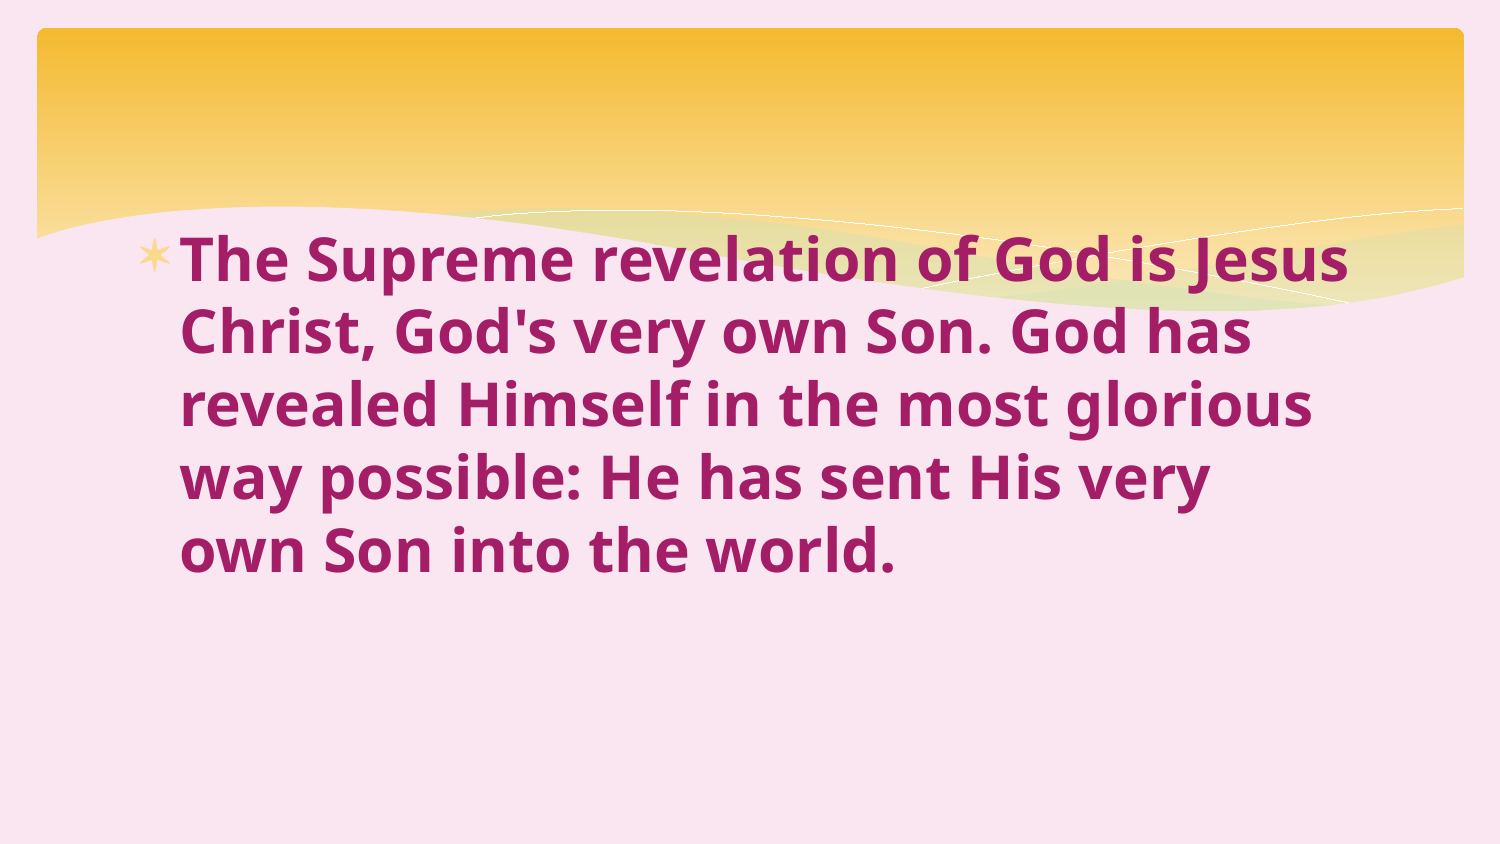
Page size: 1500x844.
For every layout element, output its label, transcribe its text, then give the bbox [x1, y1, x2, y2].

list The Supreme revelation of God is Jesus Christ, God's very own Son. God has revealed Himself in the most glorious way possible: He has sent His very own Son into the world. [125, 212, 1370, 638]
